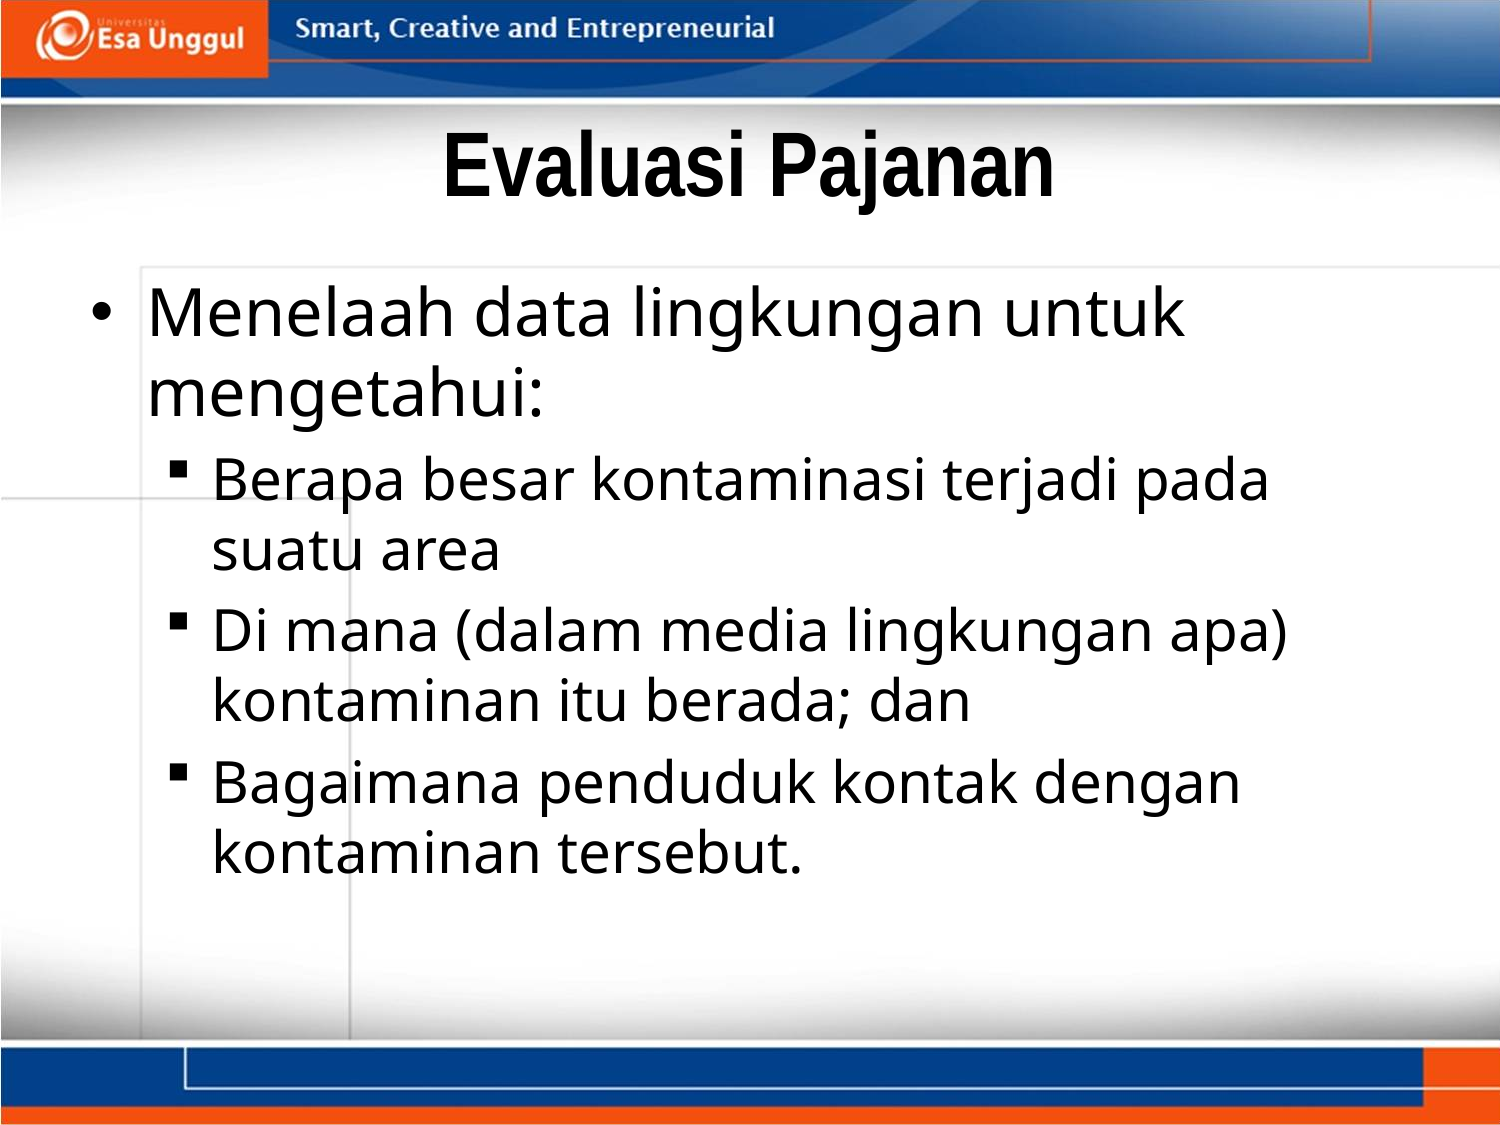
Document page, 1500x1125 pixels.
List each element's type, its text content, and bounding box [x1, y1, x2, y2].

picture [0, 0, 1500, 1125]
title Evaluasi Pajanan [75, 87, 1425, 233]
list Menelaah data lingkungan untuk mengetahui: Berapa besar kontaminasi terjadi pada suatu area Di mana (dalam media lingkungan apa) kontaminan itu berada; dan Bagaimana penduduk kontak dengan kontaminan tersebut. [75, 262, 1425, 1005]
